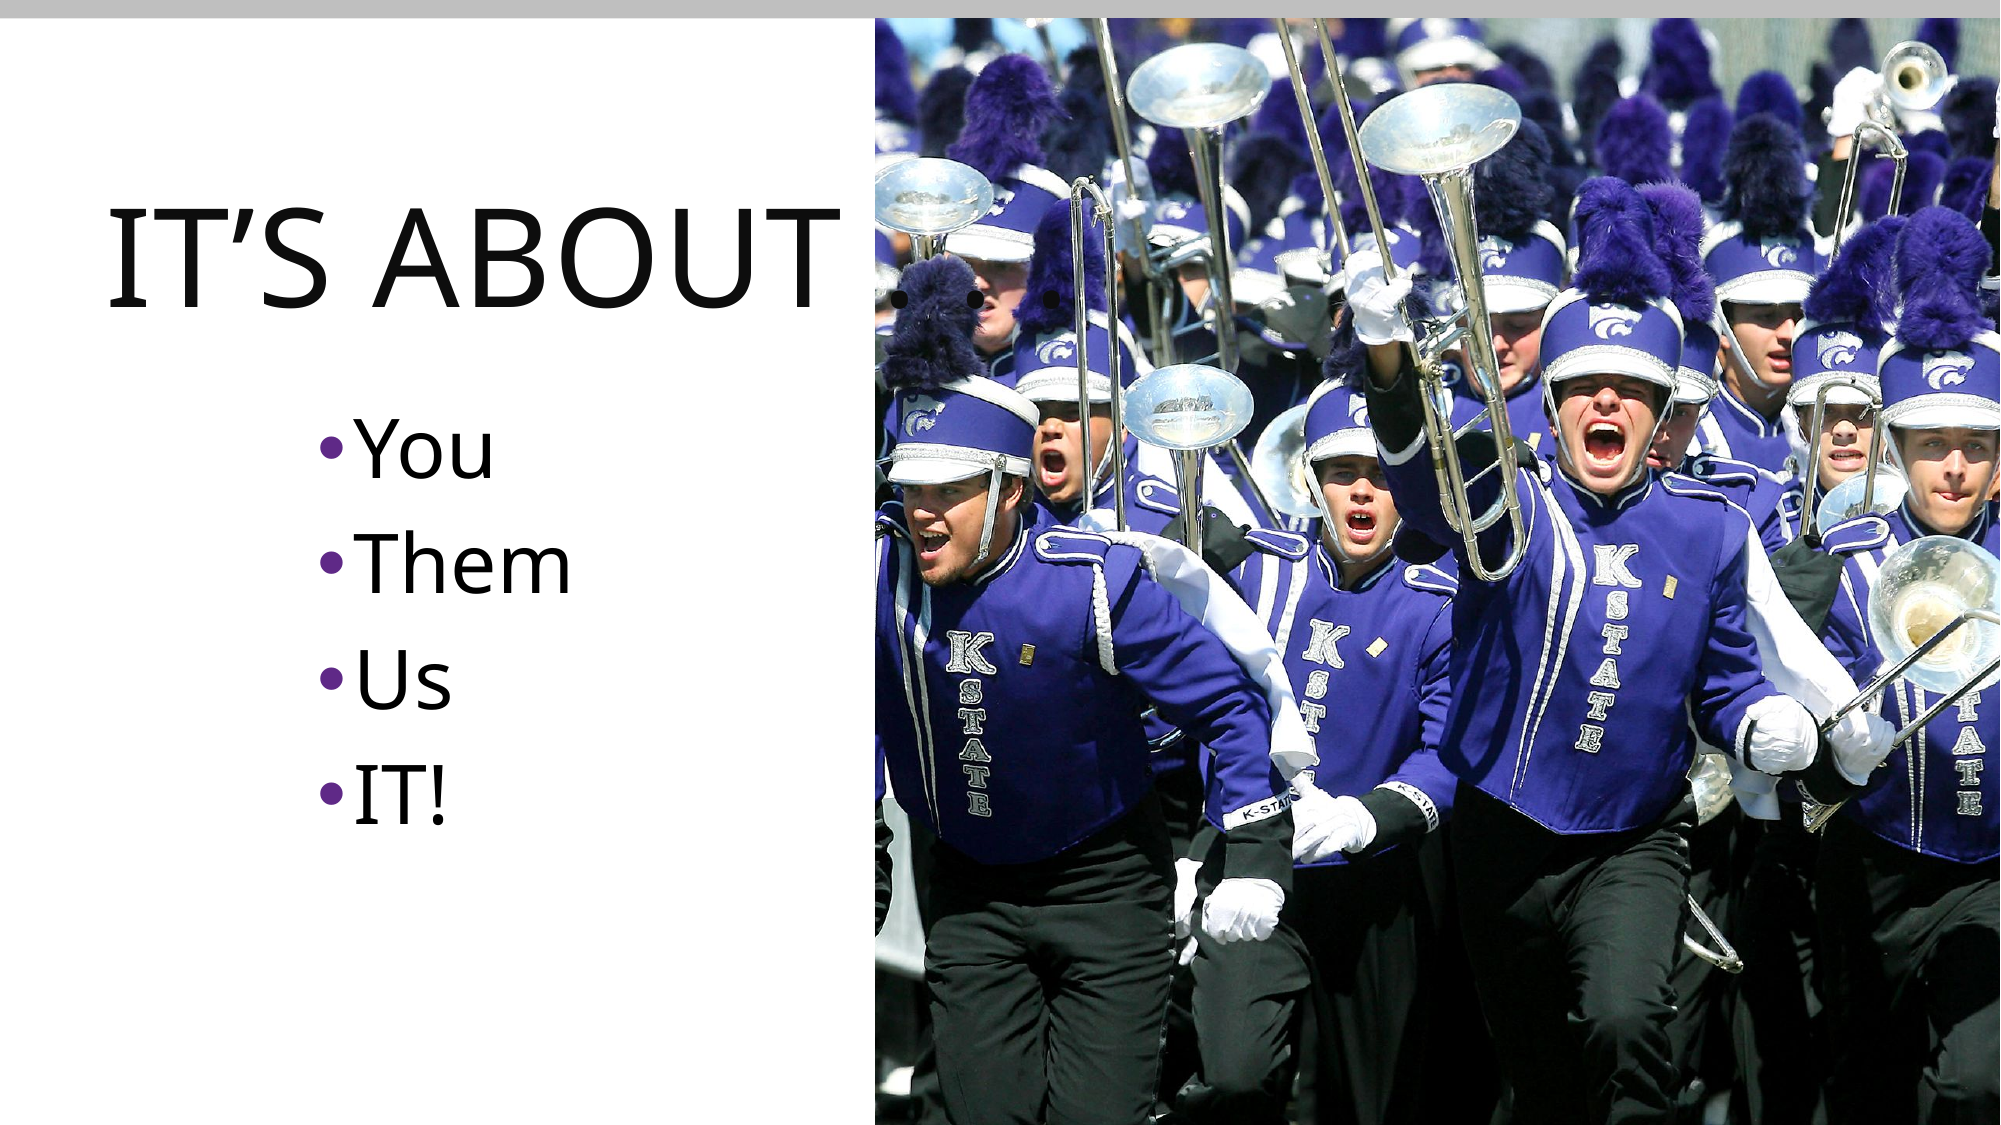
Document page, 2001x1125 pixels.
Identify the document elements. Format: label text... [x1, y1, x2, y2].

list You Them Us IT! [302, 399, 825, 850]
picture [874, 18, 2000, 1125]
title It’s About . . . [90, 162, 867, 279]
